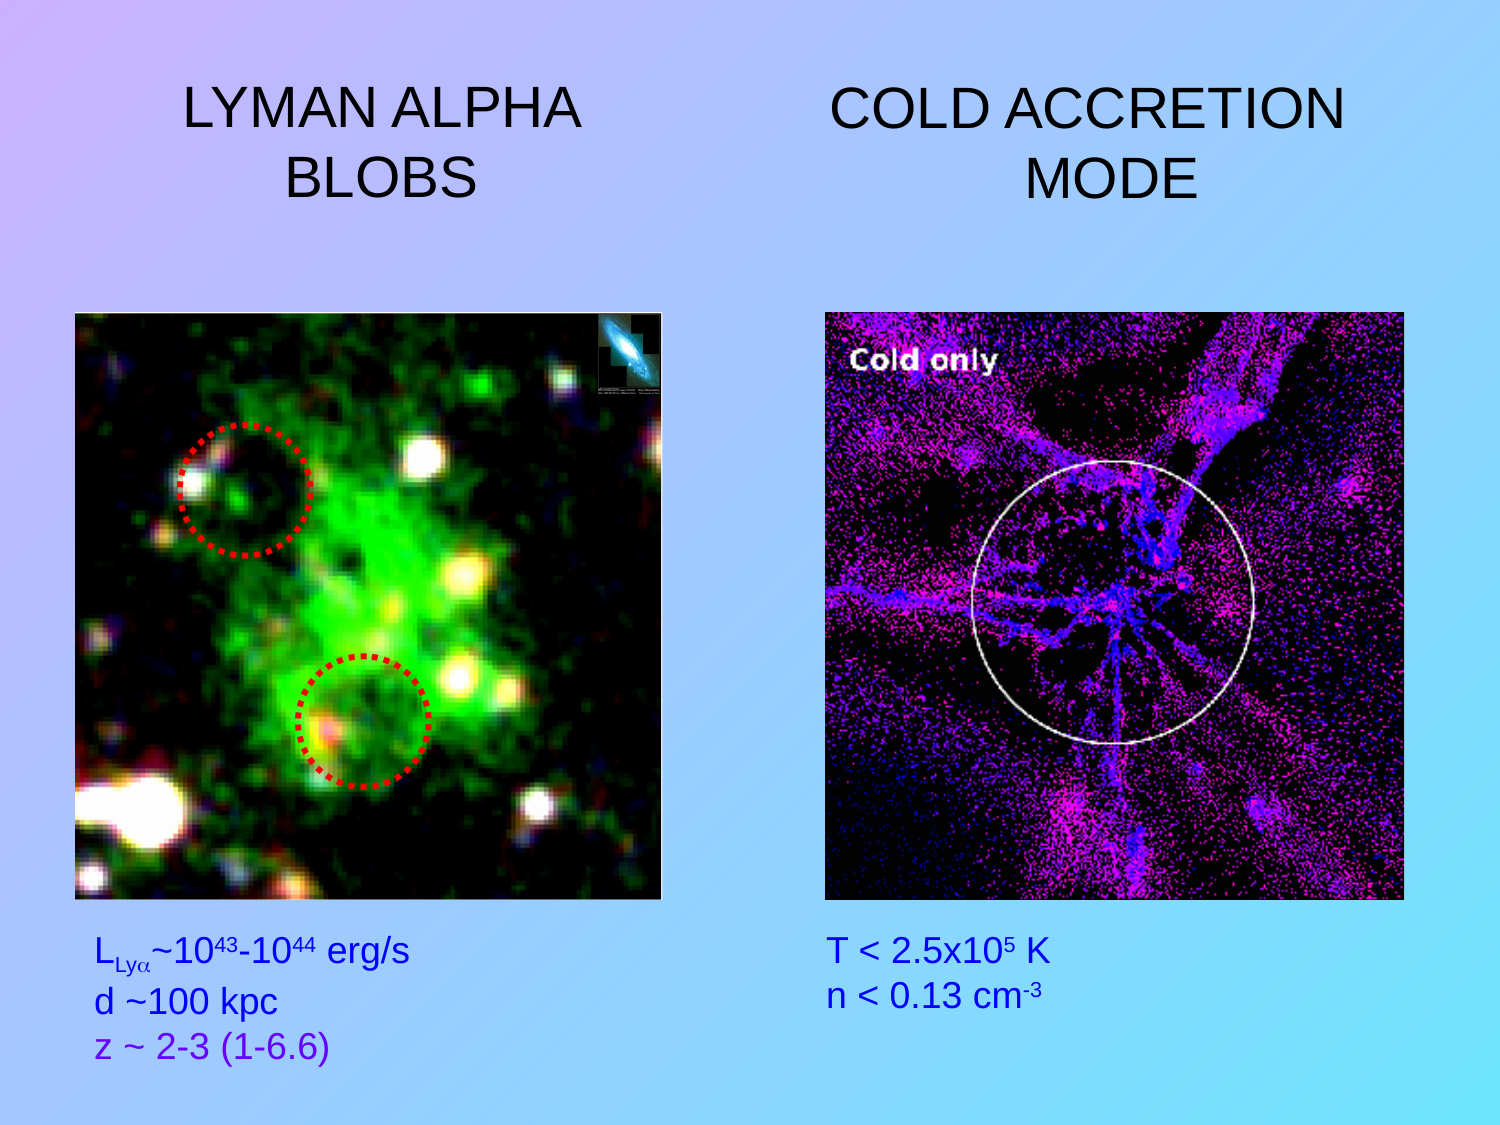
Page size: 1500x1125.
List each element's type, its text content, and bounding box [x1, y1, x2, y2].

text_box T < 2.5x105 K n < 0.13 cm-3 [811, 918, 1066, 1024]
title LYMAN ALPHA BLOBS [74, 44, 688, 233]
text_box COLD ACCRETION MODE [814, 62, 1379, 218]
text_box LLya~1043-1044 erg/s d ~100 kpc z ~ 2-3 (1-6.6) [79, 918, 426, 1075]
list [74, 312, 663, 900]
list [824, 312, 1405, 901]
